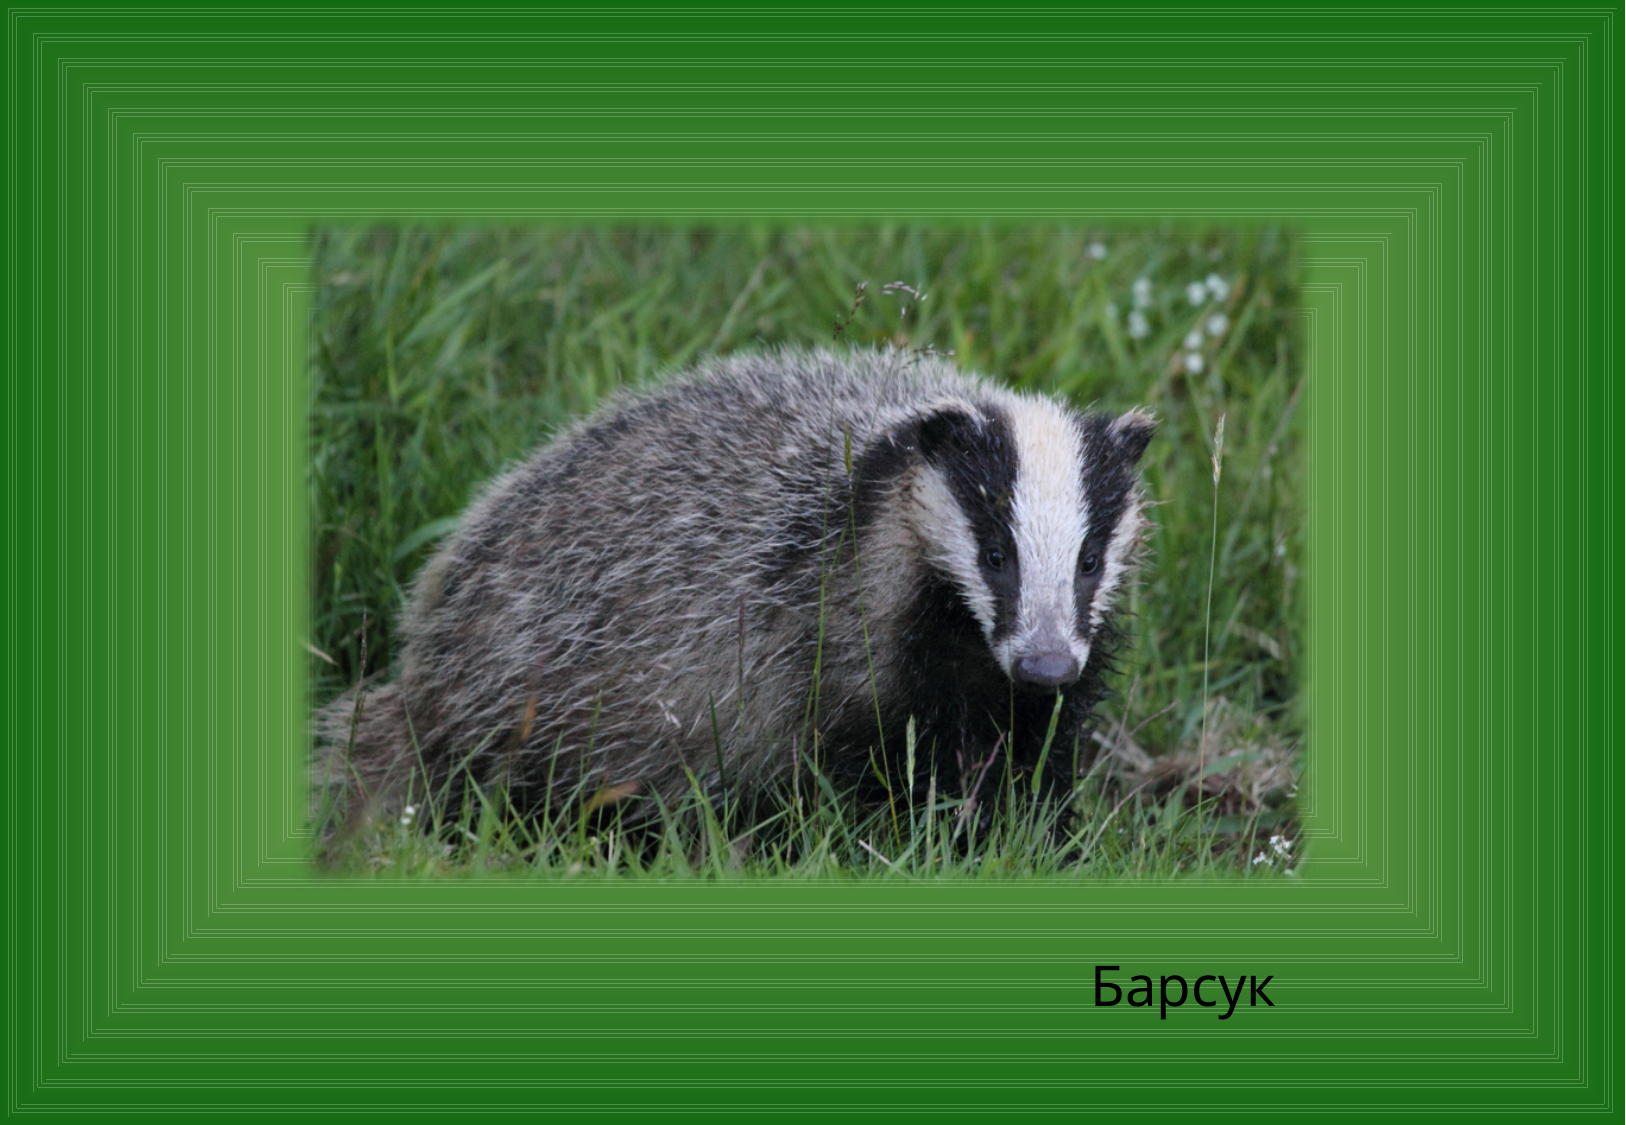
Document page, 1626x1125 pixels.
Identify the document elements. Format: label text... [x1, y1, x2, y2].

picture [292, 207, 1321, 894]
text_box Барсук [658, 940, 1297, 1029]
